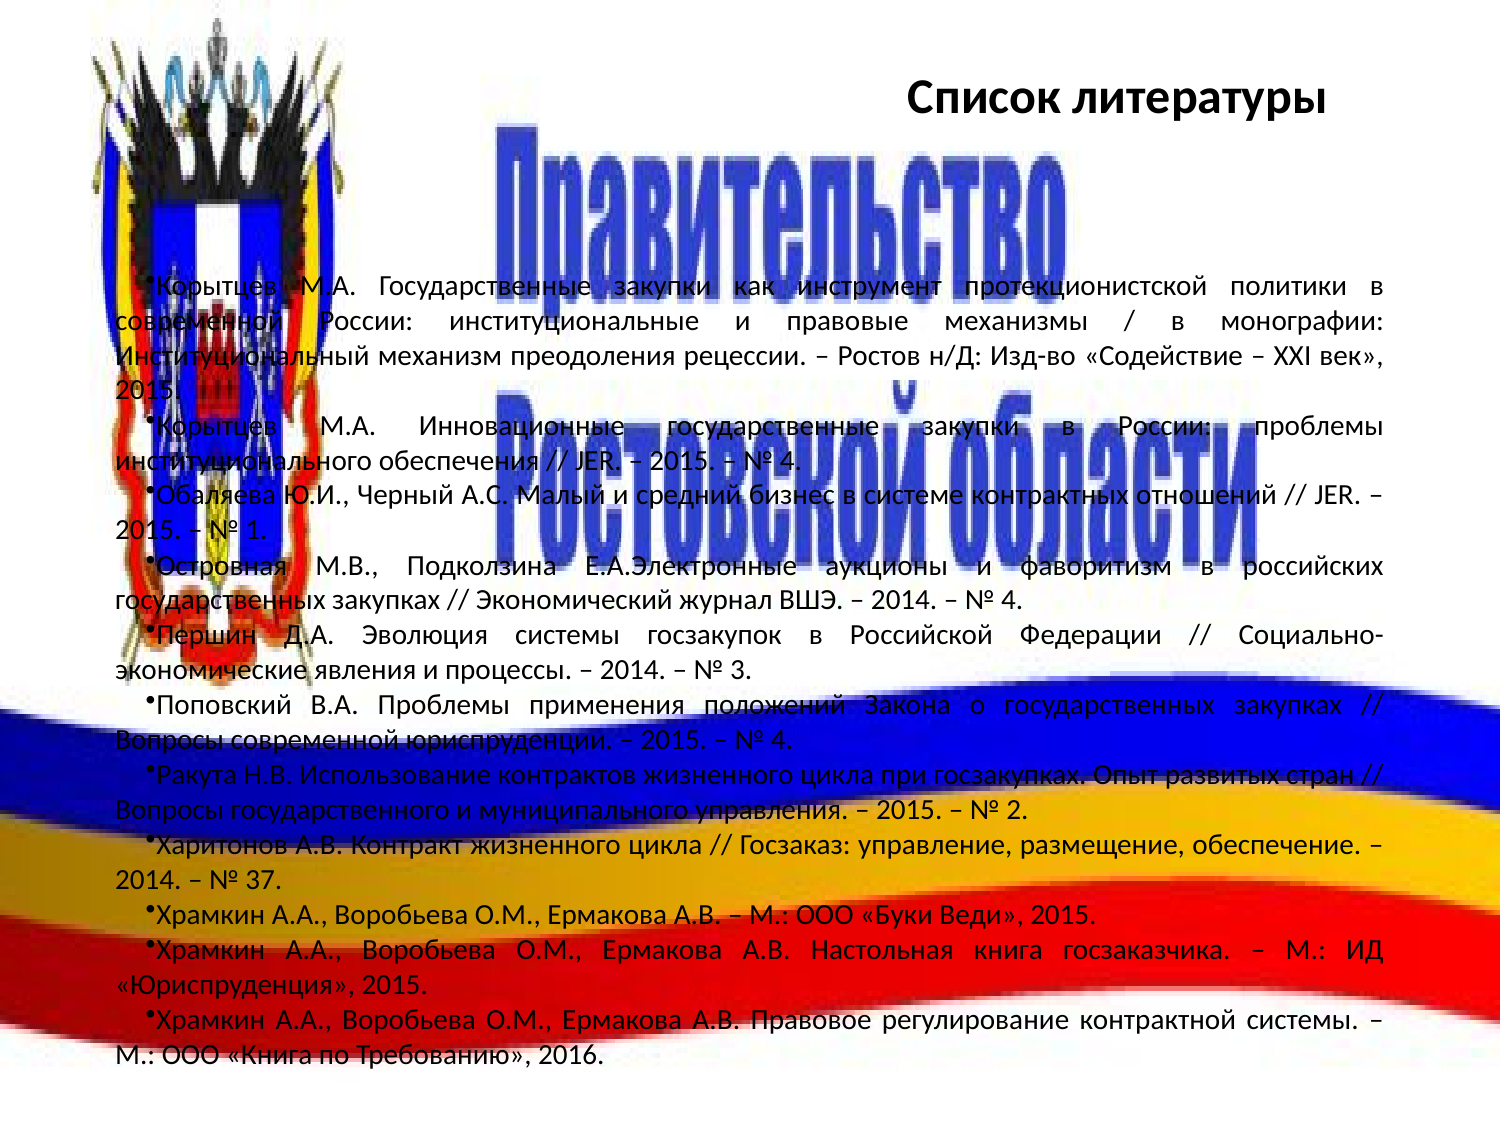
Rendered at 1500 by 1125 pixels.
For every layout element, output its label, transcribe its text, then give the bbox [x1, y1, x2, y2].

text_box Корытцев М.А. Государственные закупки как инструмент протекционистской политики в современной России: институциональные и правовые механизмы / в монографии: Институциональный механизм преодоления рецессии. – Ростов н/Д: Изд-во «Содействие – XXI век», 2015. Корытцев М.А. Инновационные государственные закупки в России: проблемы институционального обеспечения // JER. – 2015. – № 4. Обаляева Ю.И., Черный А.С. Малый и средний бизнес в системе контрактных отношений // JER. – 2015. – № 1. Островная М.В., Подколзина Е.А.Электронные аукционы и фаворитизм в российских государственных закупках // Экономический журнал ВШЭ. – 2014. – № 4. Першин Д.А. Эволюция системы госзакупок в Российской Федерации // Социально-экономические явления и процессы. – 2014. – № 3. Поповский В.А. Проблемы применения положений Закона о государственных закупках // Вопросы современной юриспруденции. – 2015. – № 4. Ракута Н.В. Использование контрактов жизненного цикла при госзакупках. Опыт развитых стран // Вопросы государственного и муниципального управления. – 2015. – № 2. Харитонов А.В. Контракт жизненного цикла // Госзаказ: управление, размещение, обеспечение. – 2014. – № 37. Храмкин А.А., Воробьева О.М., Ермакова А.В. – М.: ООО «Буки Веди», 2015. Храмкин А.А., Воробьева О.М., Ермакова А.В. Настольная книга госзаказчика. – М.: ИД «Юриспруденция», 2015. Храмкин А.А., Воробьева О.М., Ермакова А.В. Правовое регулирование контрактной системы. – М.: ООО «Книга по Требованию», 2016. [100, 258, 1400, 1078]
picture [0, 0, 1500, 1125]
title Список литературы [442, 0, 1500, 188]
